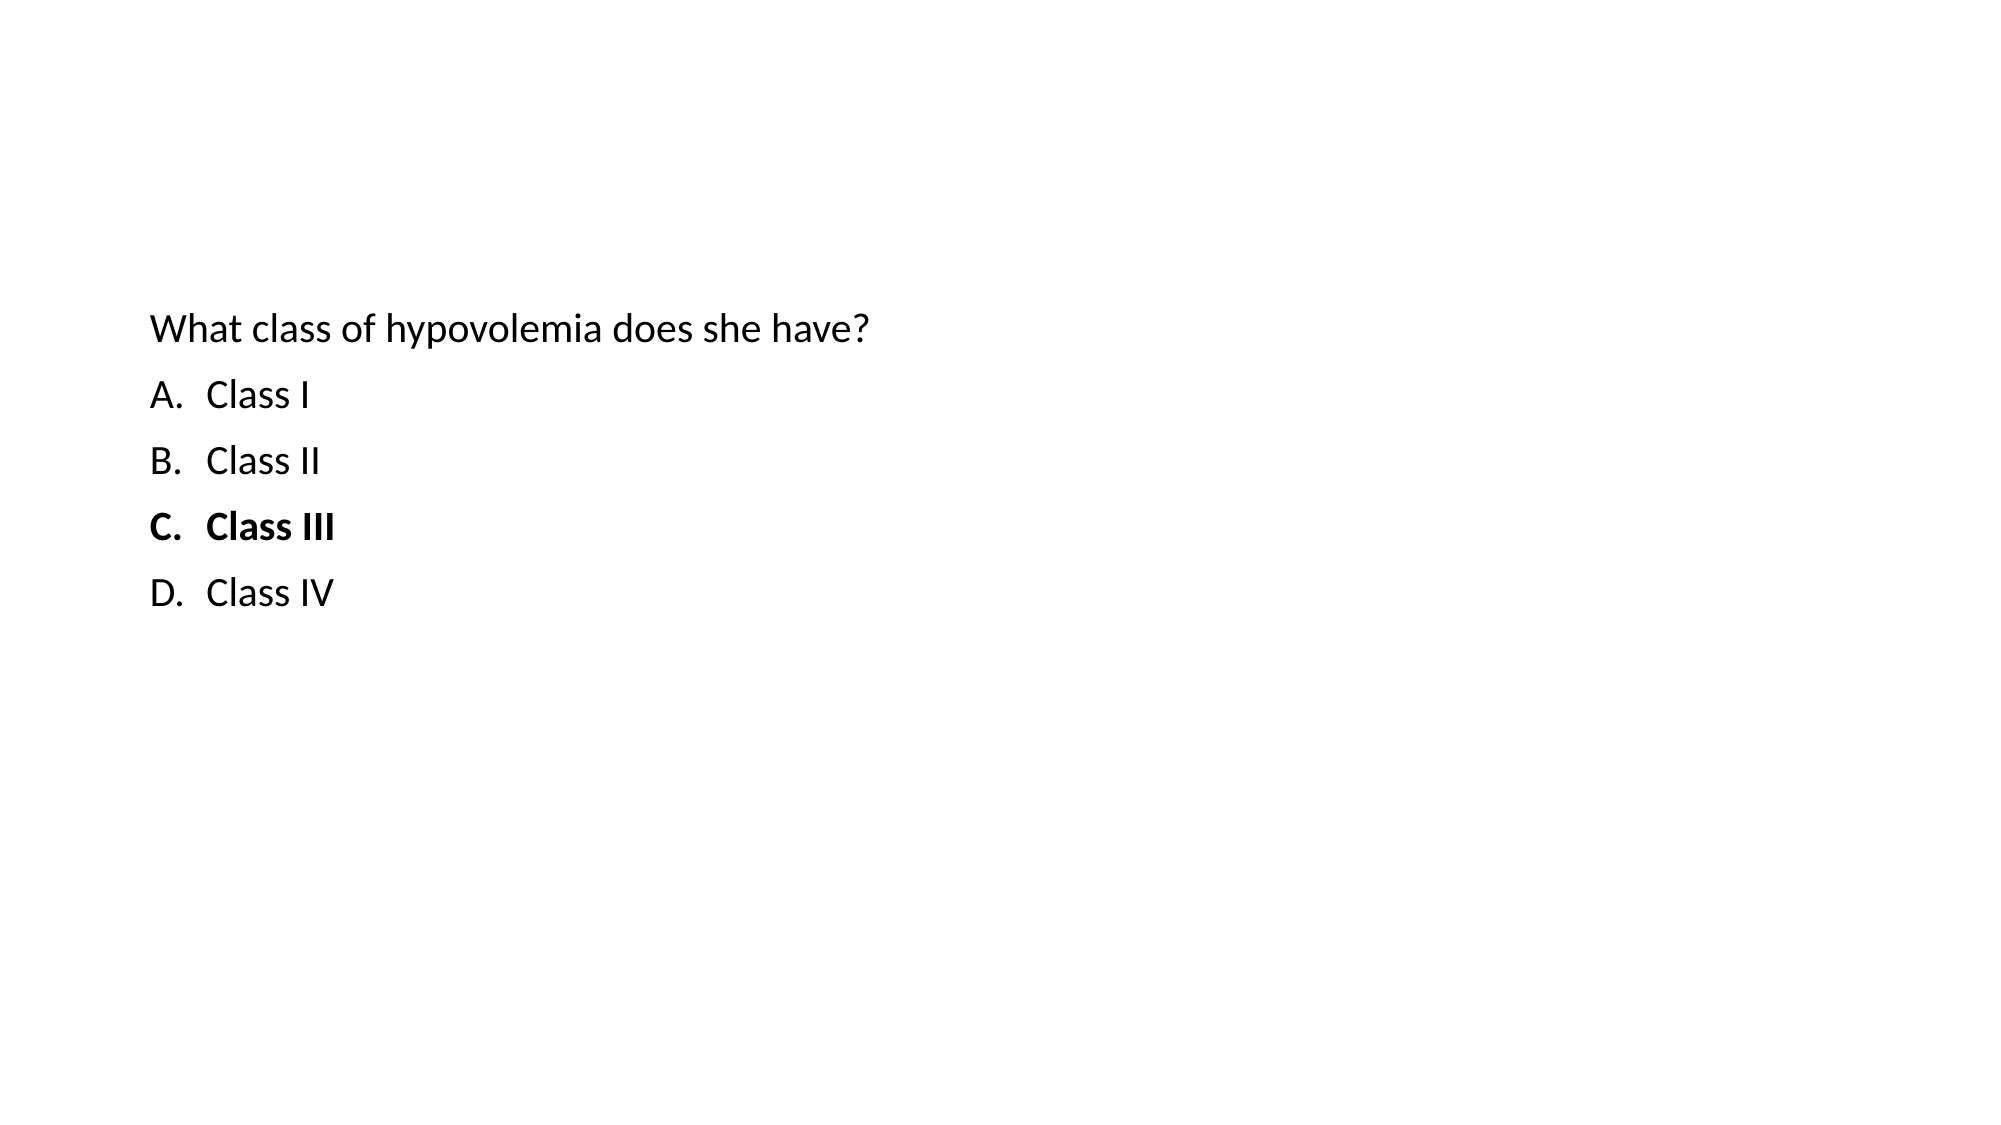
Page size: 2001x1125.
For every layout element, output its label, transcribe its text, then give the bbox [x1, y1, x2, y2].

list What class of hypovolemia does she have? Class I Class II Class III Class IV [134, 299, 1860, 1014]
